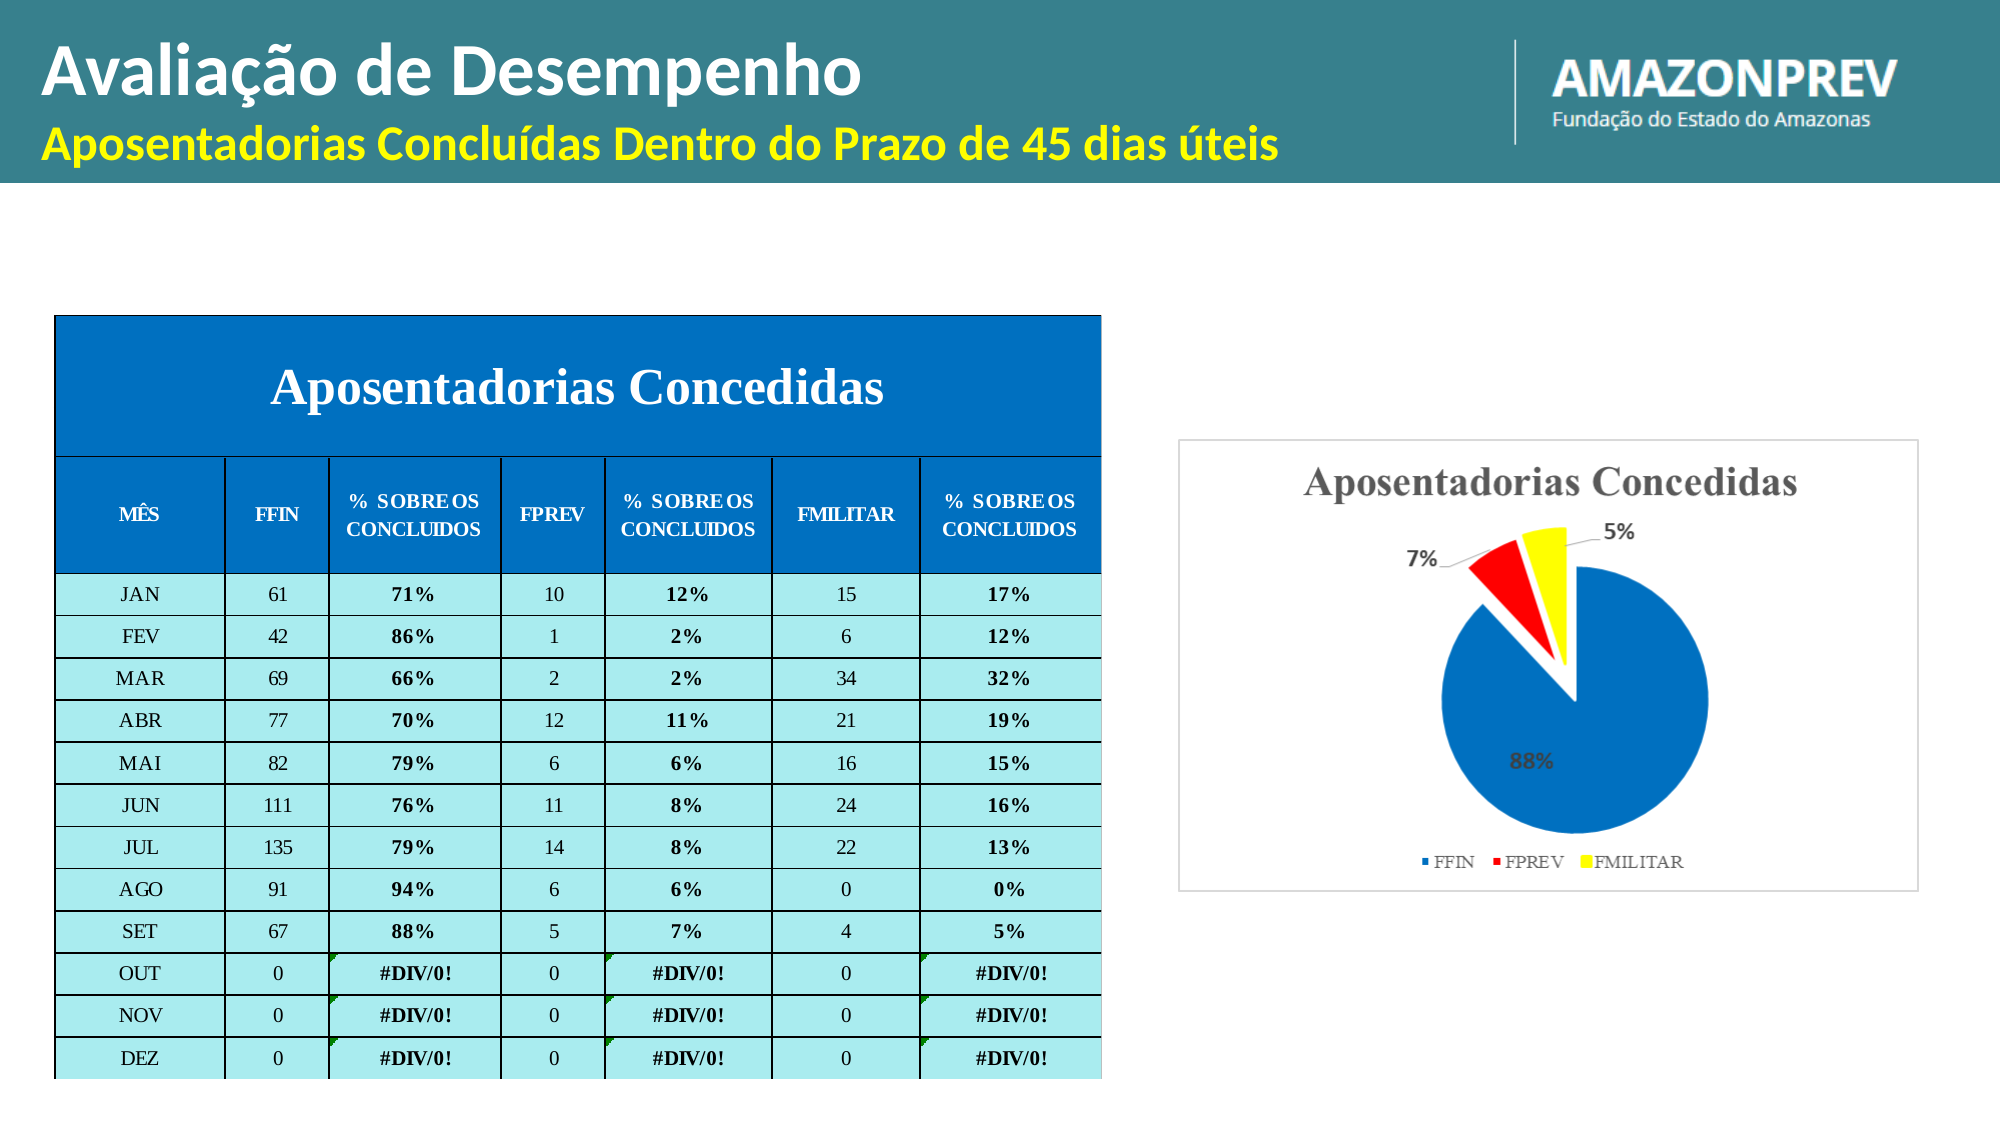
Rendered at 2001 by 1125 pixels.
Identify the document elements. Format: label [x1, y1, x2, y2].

picture [1178, 439, 1919, 892]
text_box [0, 0, 2000, 183]
picture [53, 314, 1103, 1081]
